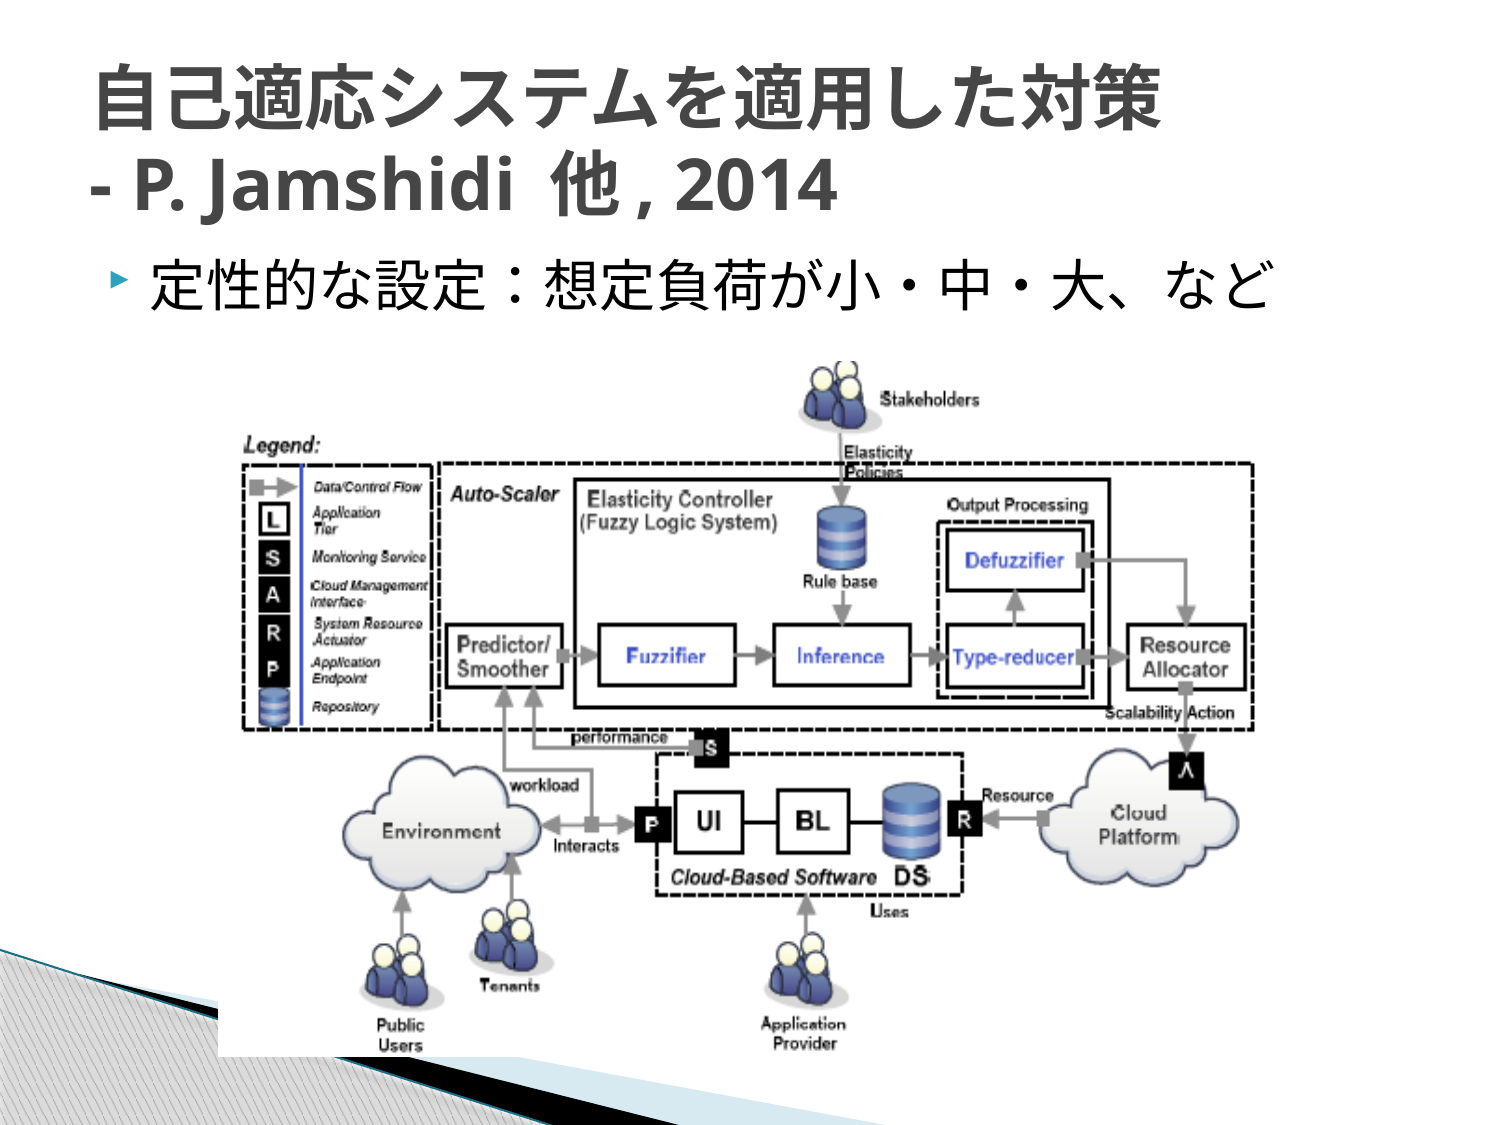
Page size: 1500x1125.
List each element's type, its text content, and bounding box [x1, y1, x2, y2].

list 定性的な設定：想定負荷が小・中・大、など [75, 243, 1425, 986]
picture [218, 361, 1308, 1058]
title 自己適応システムを適用した対策 - P. Jamshidi 他, 2014 [75, 45, 1425, 233]
